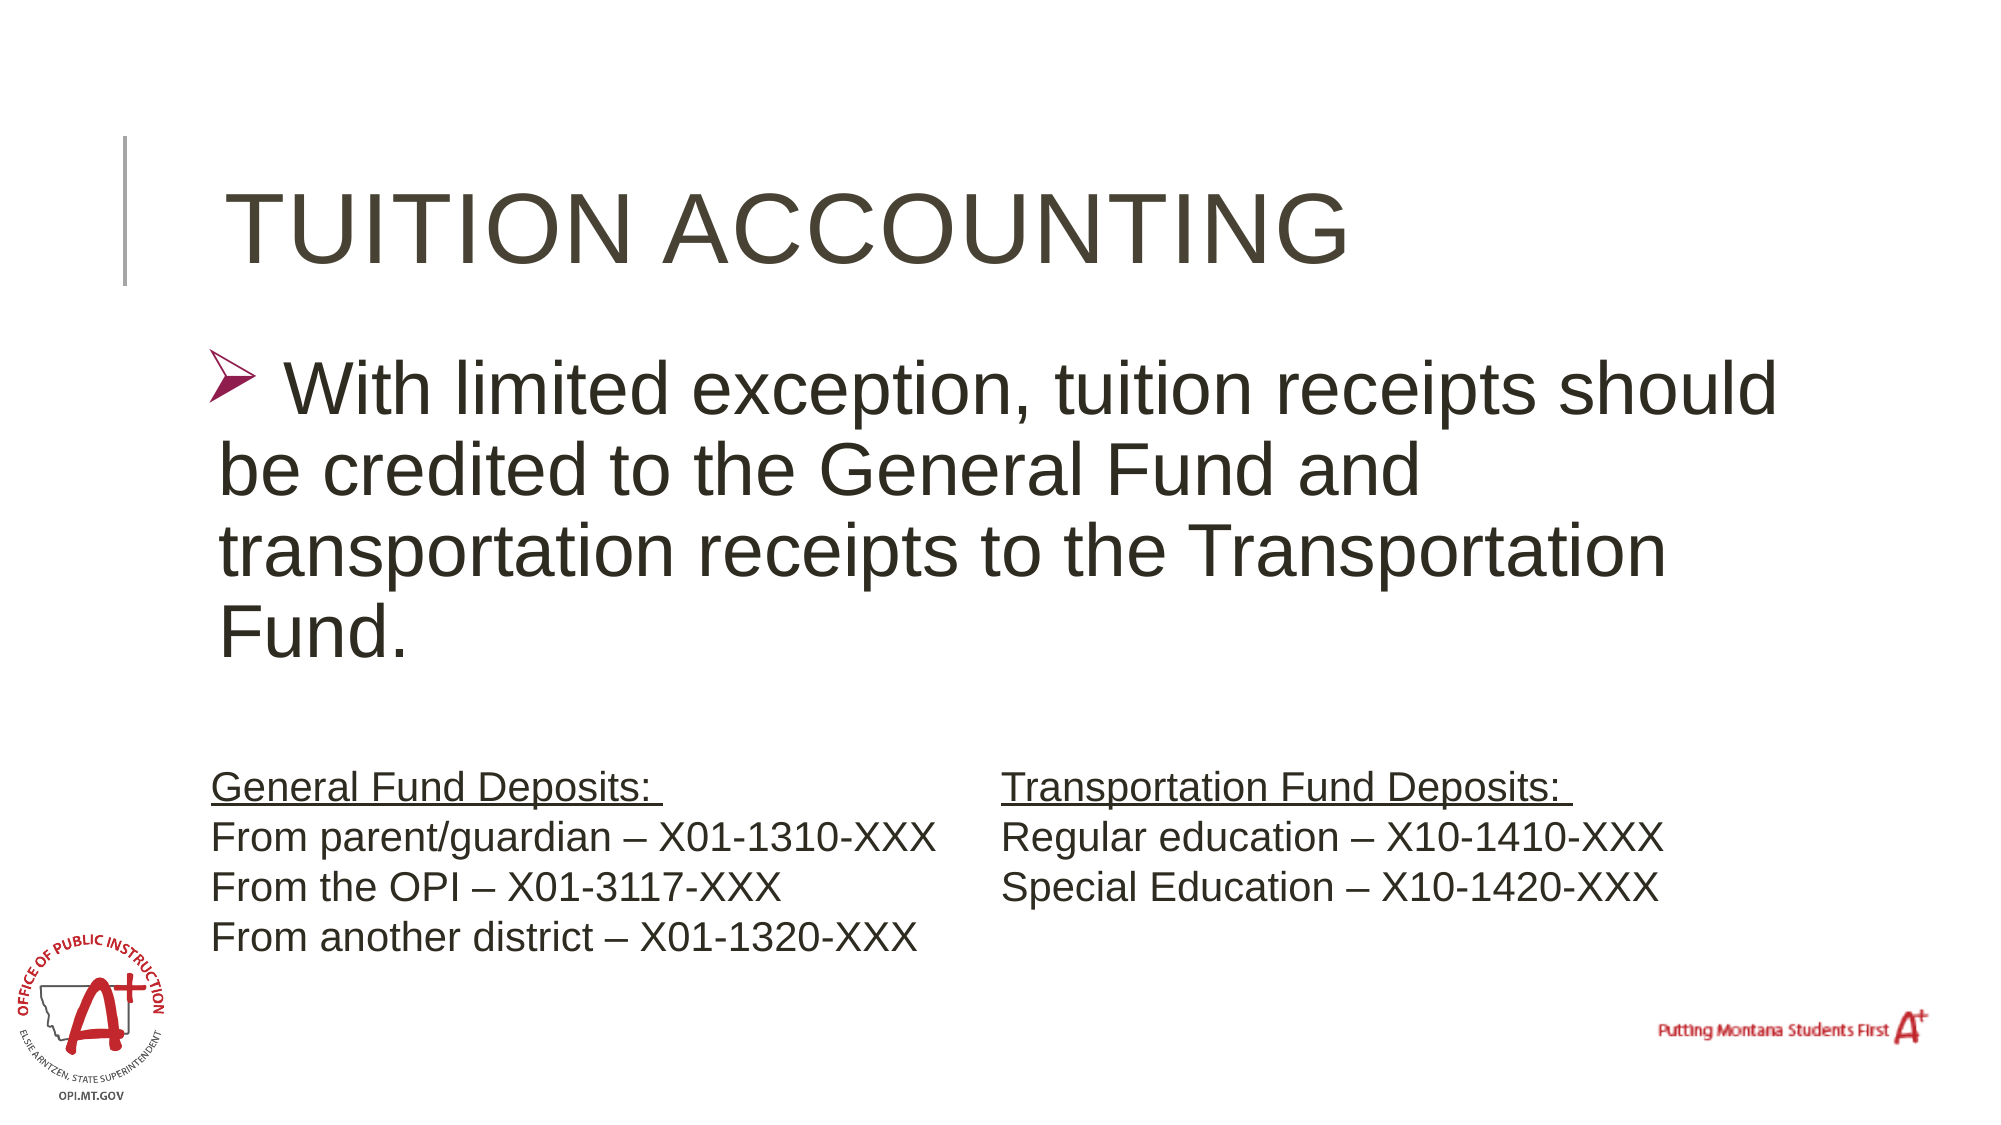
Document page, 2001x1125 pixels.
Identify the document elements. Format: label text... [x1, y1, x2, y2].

picture [0, 931, 176, 1107]
list With limited exception, tuition receipts should be credited to the General Fund and transportation receipts to the Transportation Fund. [195, 341, 1791, 693]
title Tuition accounting [209, 96, 1805, 373]
picture [1654, 999, 1938, 1054]
text_box General Fund Deposits: From parent/guardian – X01-1310-XXX From the OPI – X01-3117-XXX From another district – X01-1320-XXX [195, 752, 1000, 967]
text_box Transportation Fund Deposits: Regular education – X10-1410-XXX Special Education – X10-1420-XXX [986, 752, 1791, 917]
